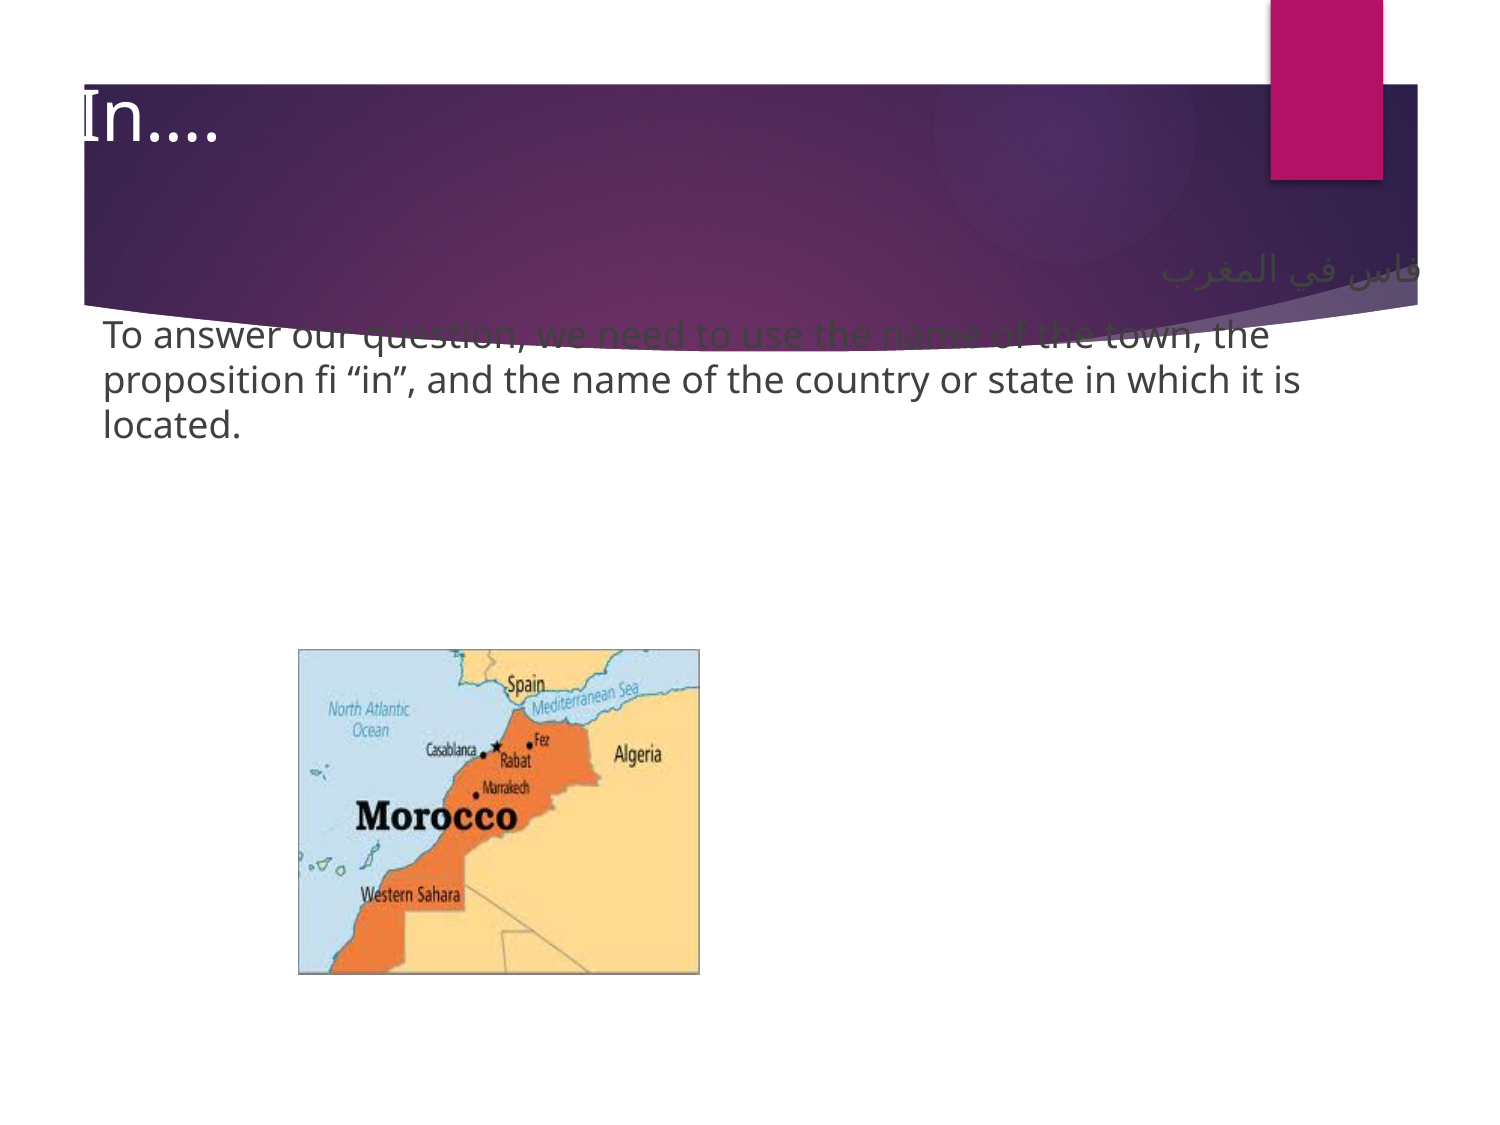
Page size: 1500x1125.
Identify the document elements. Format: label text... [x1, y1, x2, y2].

title In…. [62, 62, 1413, 250]
list فاس في المغرب To answer our question, we need to use the name of the town, the proposition fi “in”, and the name of the country or state in which it is located. [87, 237, 1438, 980]
picture [298, 649, 701, 976]
